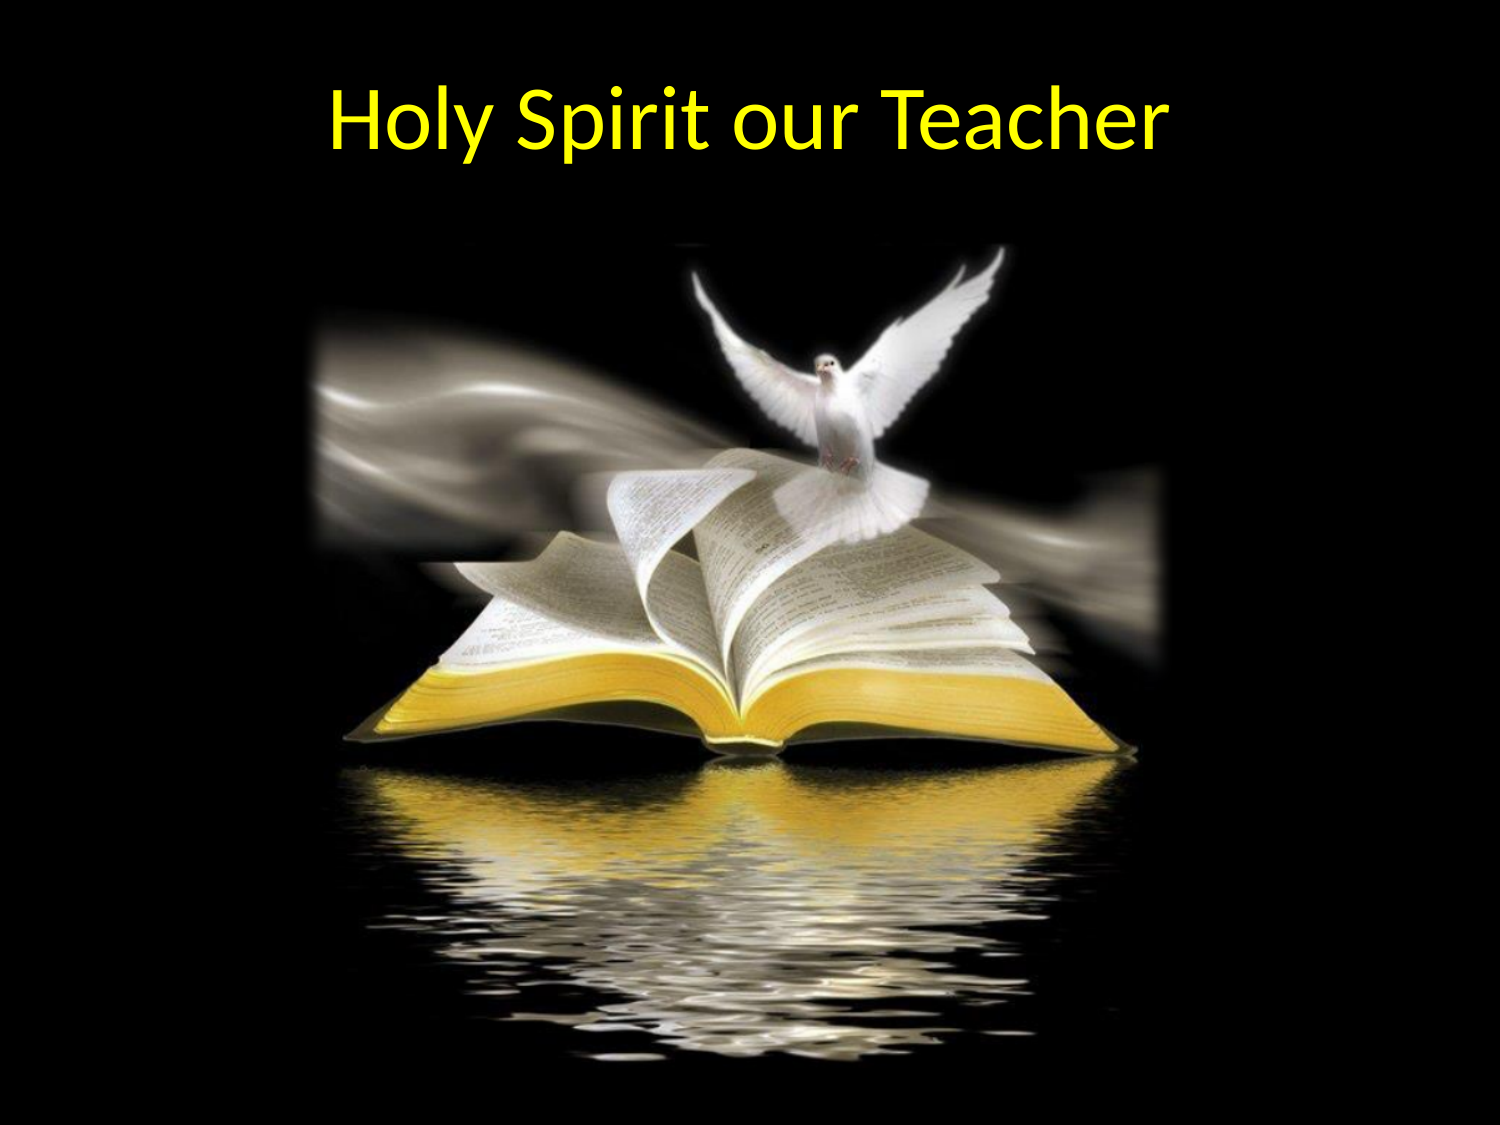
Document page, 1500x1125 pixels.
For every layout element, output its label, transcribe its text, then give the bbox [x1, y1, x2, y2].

title Holy Spirit our Teacher [75, 0, 1425, 225]
picture [299, 199, 1176, 1087]
